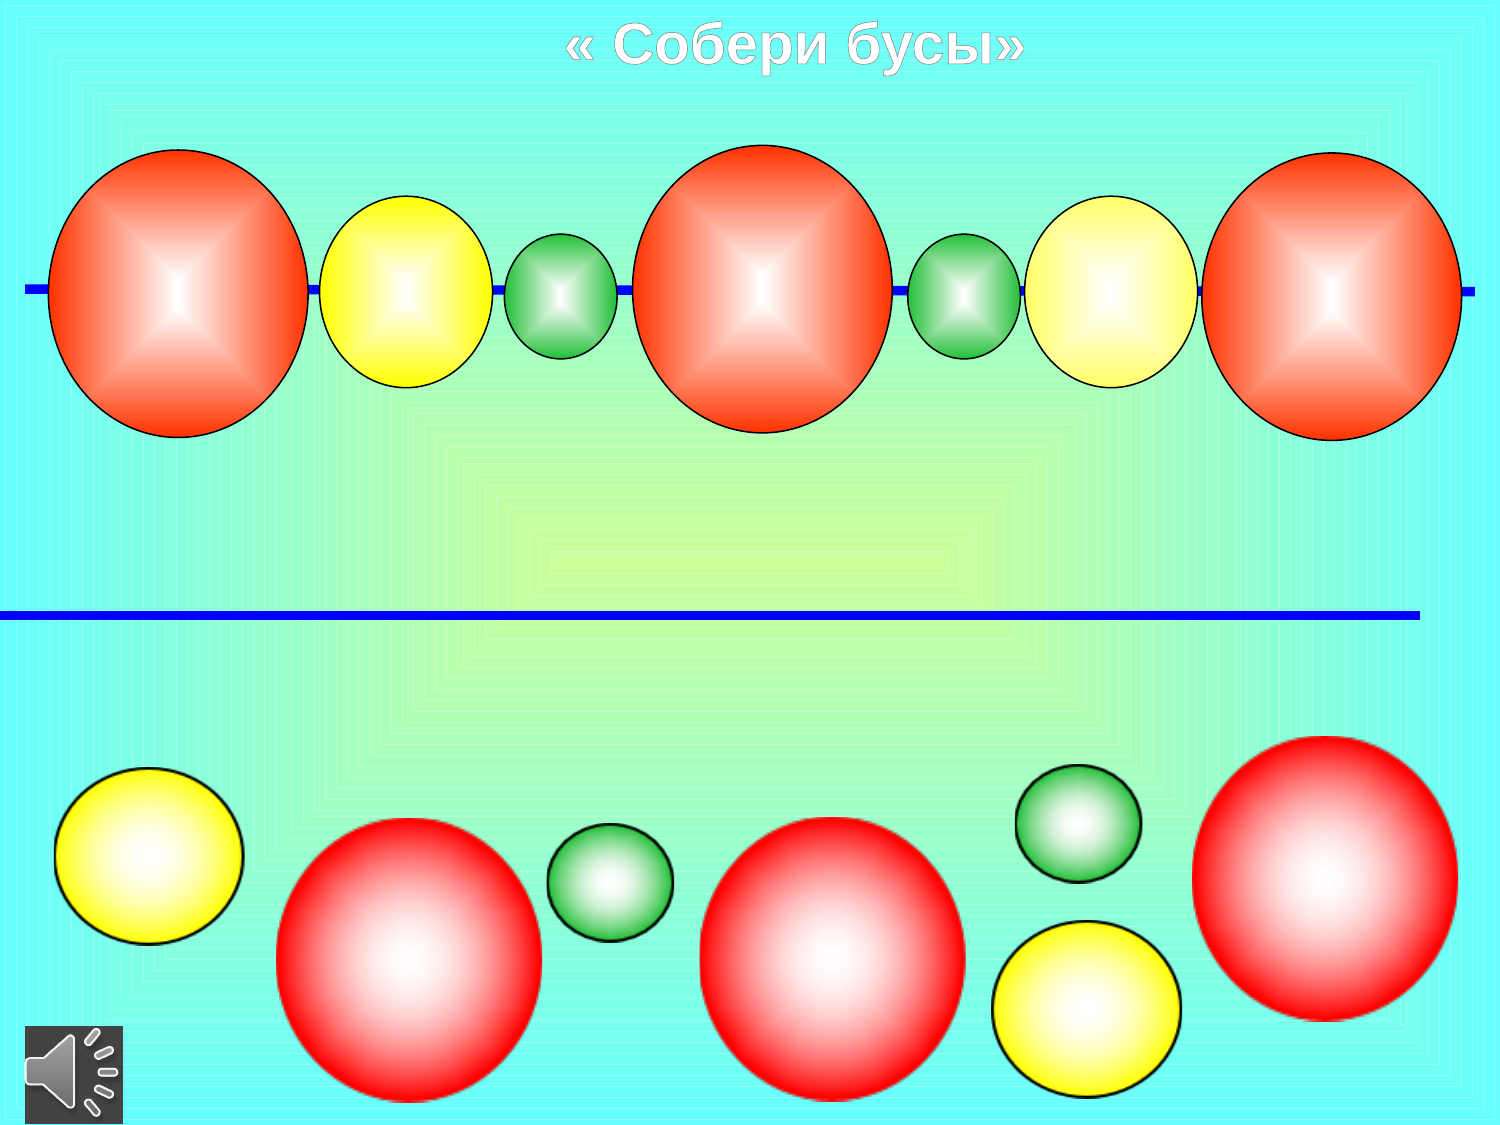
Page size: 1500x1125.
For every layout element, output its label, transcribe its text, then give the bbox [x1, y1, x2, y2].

picture [23, 1024, 125, 1125]
text_box [274, 816, 544, 1105]
text_box [698, 815, 968, 1104]
text_box [1190, 735, 1460, 1023]
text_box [604, 0, 896, 1021]
text_box [1013, 762, 1145, 886]
text_box [545, 821, 599, 945]
text_box « Собери бусы» [25, 0, 599, 83]
text_box [52, 766, 247, 947]
text_box « Собери бусы» [899, 0, 1500, 83]
text_box [989, 919, 1184, 1101]
